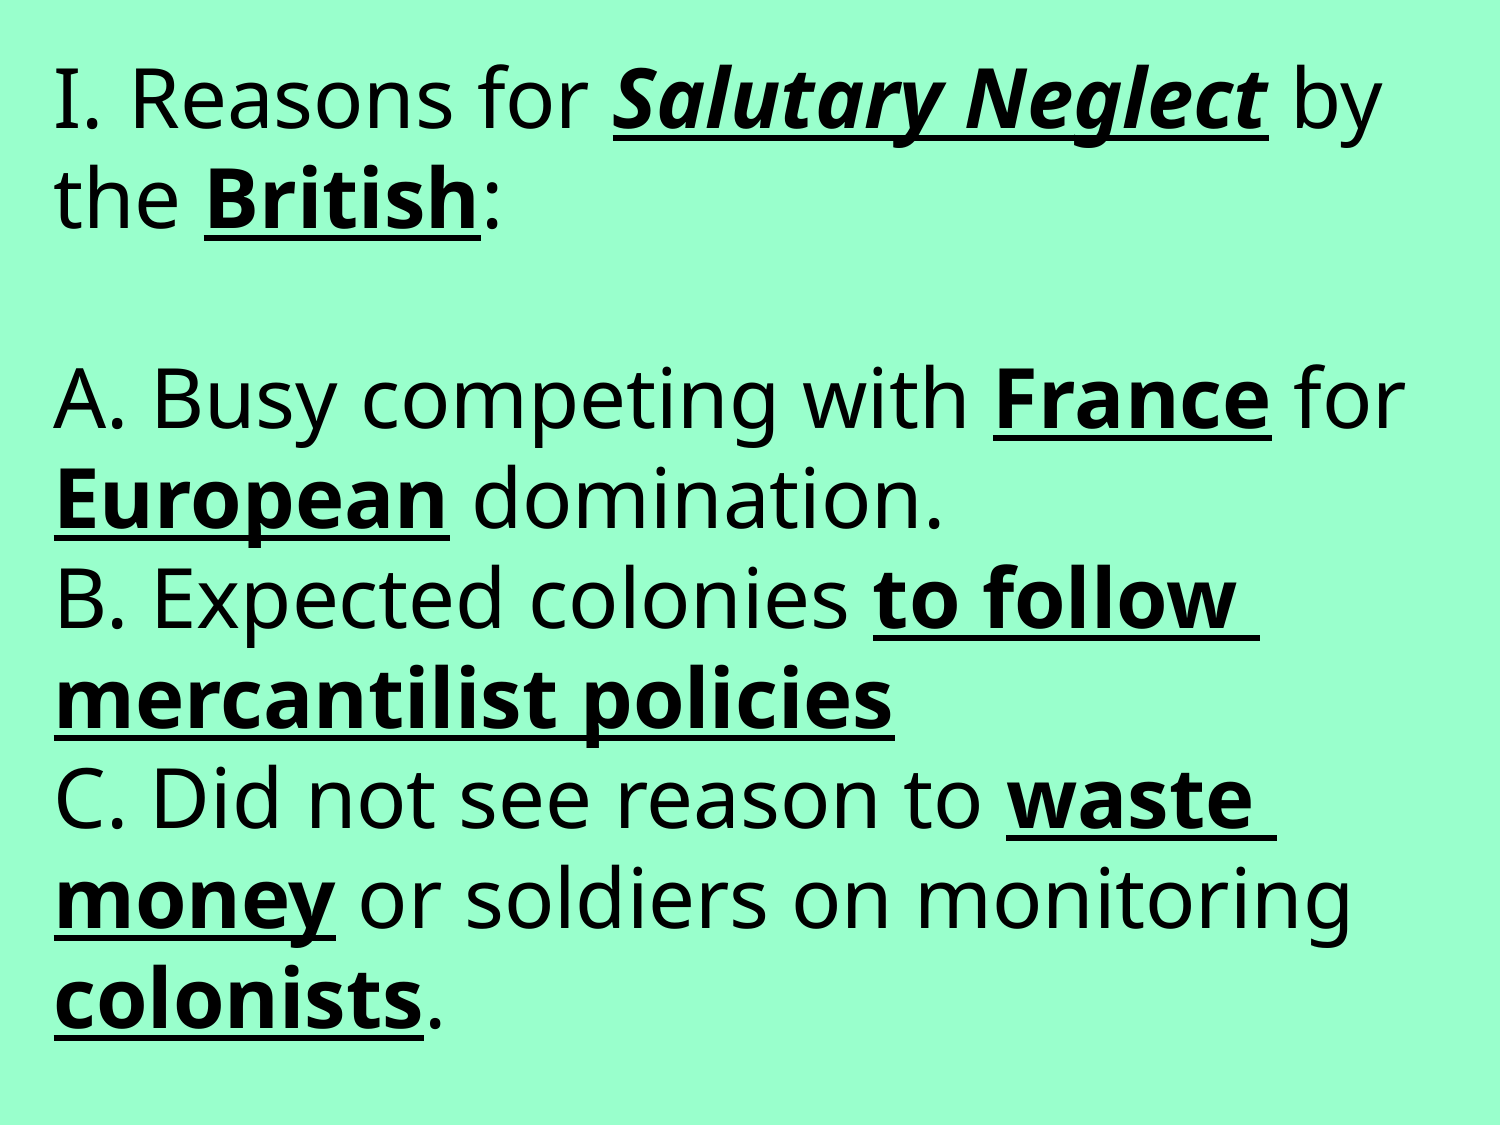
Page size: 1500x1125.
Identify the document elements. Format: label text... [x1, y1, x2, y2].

text_box Reasons for Salutary Neglect by the British: Busy competing with France for European domination. B. Expected colonies to follow mercantilist policies C. Did not see reason to waste money or soldiers on monitoring colonists. [38, 38, 1500, 1053]
